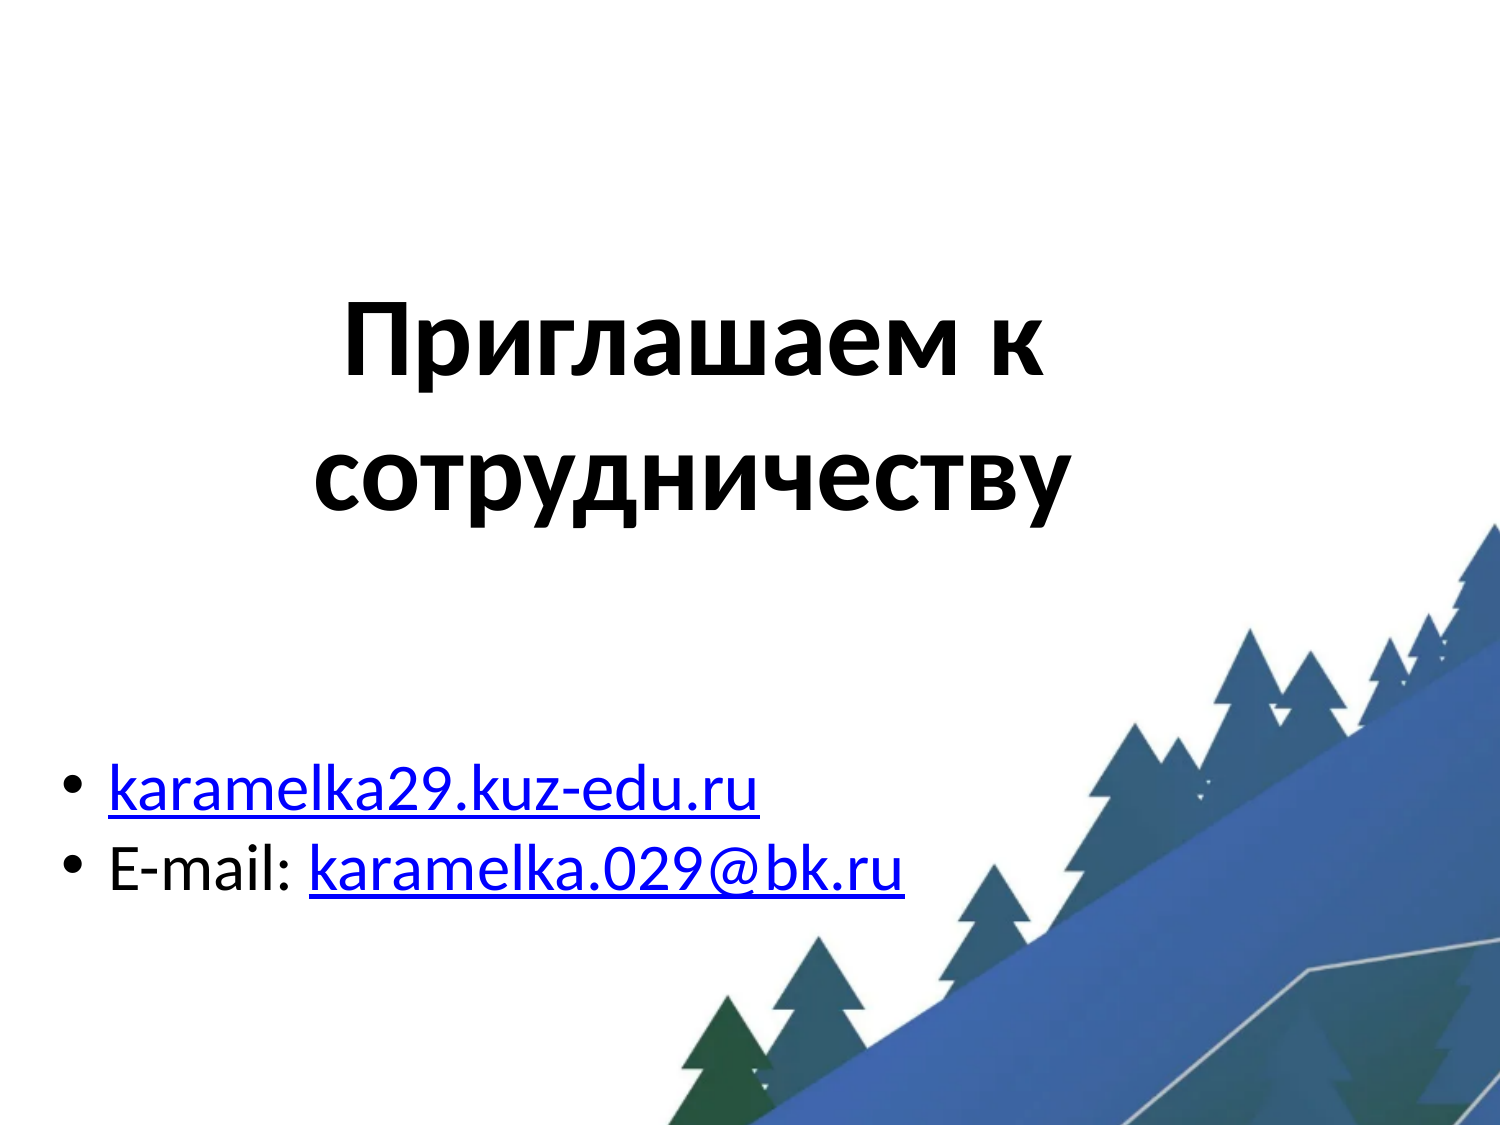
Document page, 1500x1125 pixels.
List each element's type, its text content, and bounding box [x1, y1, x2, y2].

picture [406, 347, 1500, 1125]
text_box Приглашаем к сотрудничеству [218, 255, 1168, 540]
text_box karamelka29.kuz-edu.ru E-mail: karamelka.029@bk.ru [46, 736, 401, 991]
